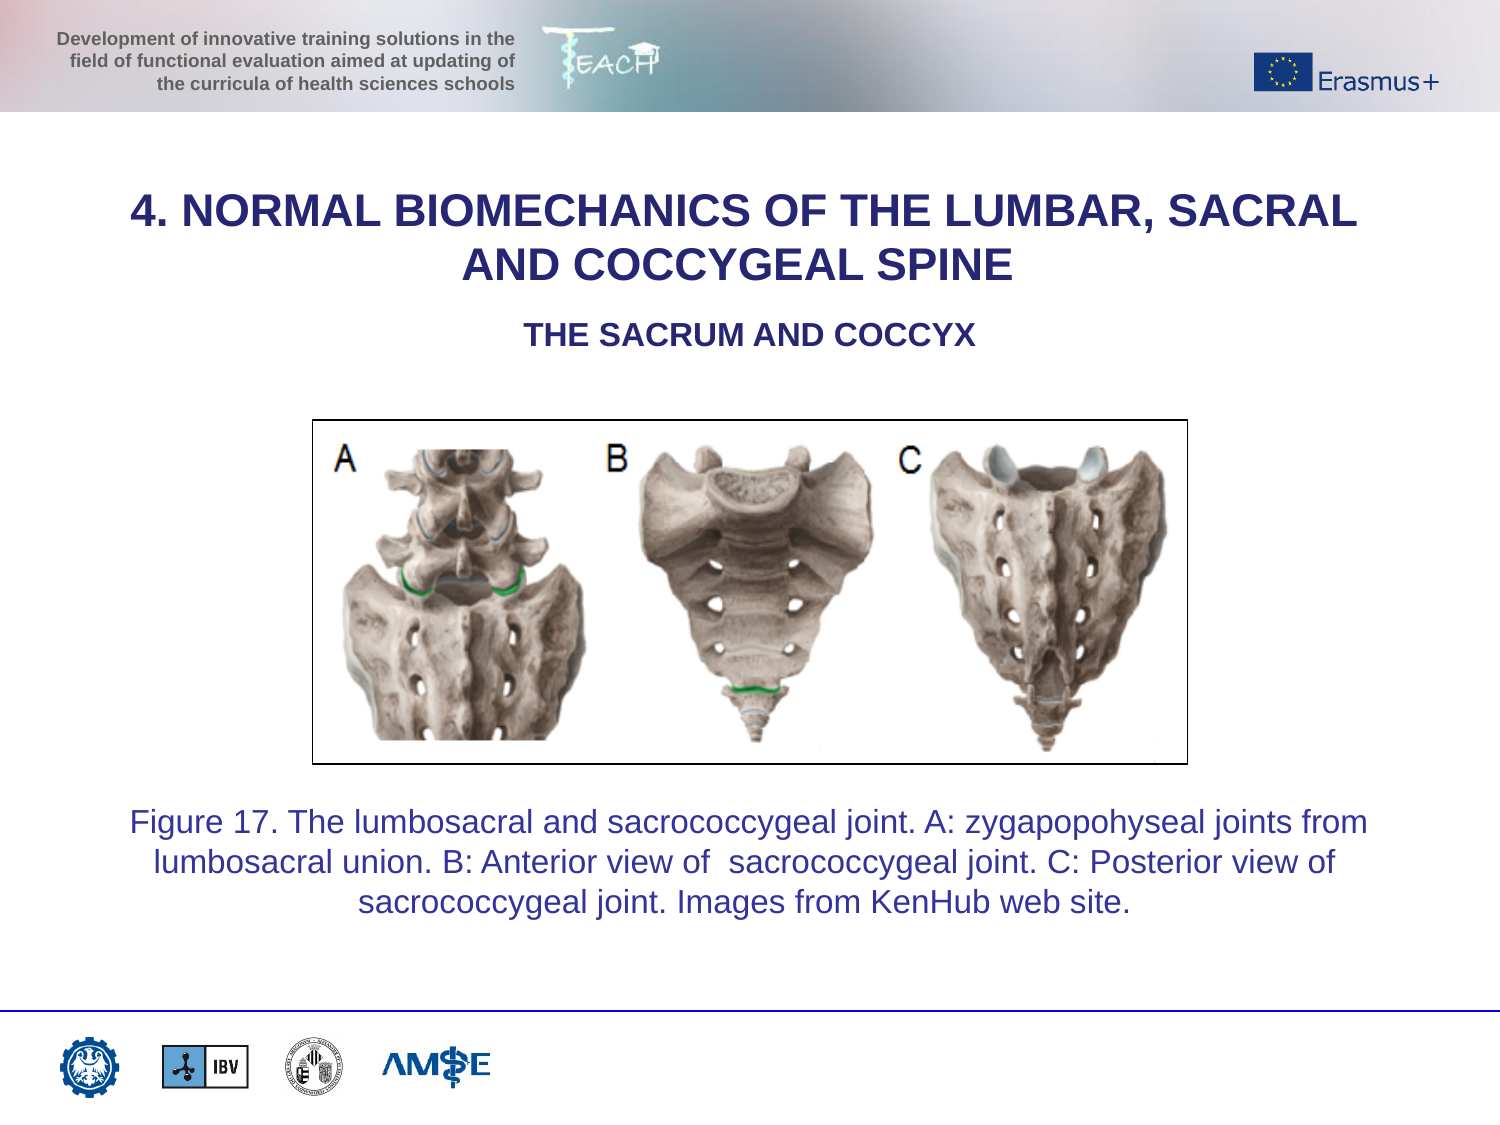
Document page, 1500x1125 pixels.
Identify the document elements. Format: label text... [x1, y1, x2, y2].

picture [284, 1036, 344, 1097]
picture [53, 1035, 126, 1099]
picture [0, 1, 1500, 112]
picture [313, 420, 1187, 764]
text_box 4. NORMAL BIOMECHANICS OF THE LUMBAR, SACRAL AND COCCYGEAL SPINE [100, 172, 1388, 298]
picture [379, 1044, 491, 1089]
text_box Figure 17. The lumbosacral and sacrococcygeal joint. A: zygapopohyseal joints from lumbosacral union. B: Anterior view of sacrococcygeal joint. C: Posterior view of sacrococcygeal joint. Images from KenHub web site. [79, 792, 1421, 928]
text_box THE SACRUM AND COCCYX [324, 306, 1176, 361]
picture [161, 1044, 249, 1089]
